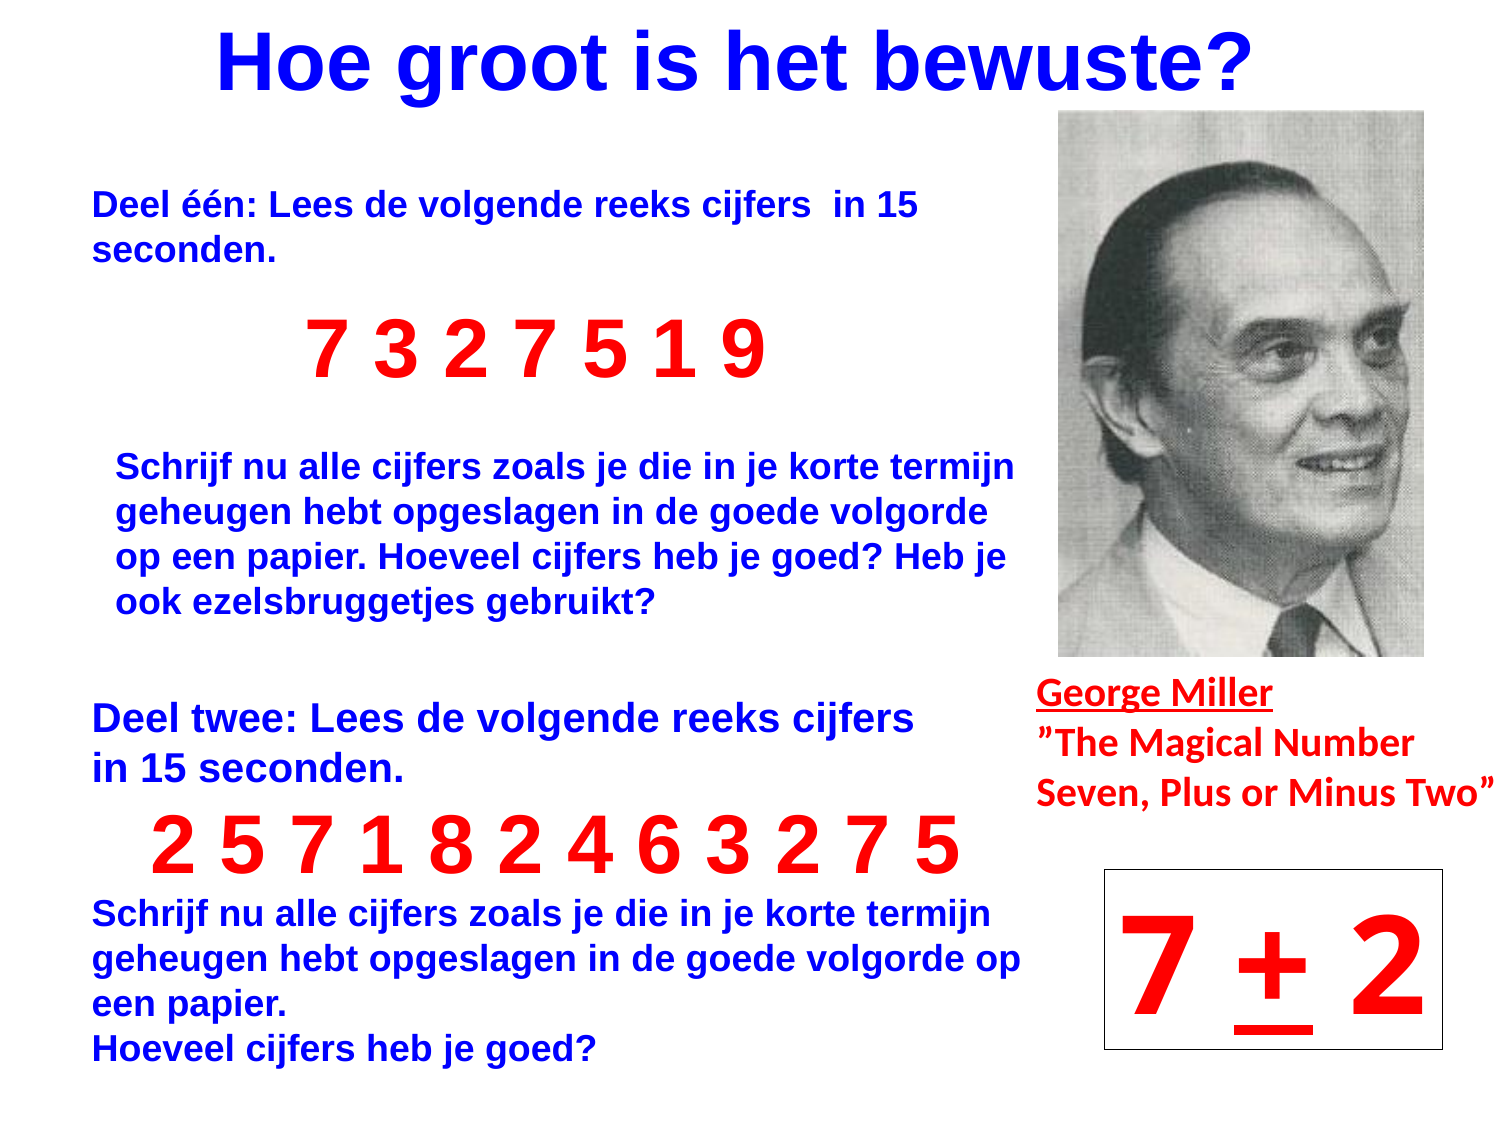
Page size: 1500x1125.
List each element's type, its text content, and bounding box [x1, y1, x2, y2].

text_box 2 5 7 1 8 2 4 6 3 2 7 5 [135, 782, 998, 881]
text_box Schrijf nu alle cijfers zoals je die in je korte termijn geheugen hebt opgeslagen in de goede volgorde op een papier. Hoeveel cijfers heb je goed? [76, 881, 1046, 1077]
text_box Schrijf nu alle cijfers zoals je die in je korte termijn geheugen hebt opgeslagen in de goede volgorde op een papier. Hoeveel cijfers heb je goed? Heb je ook ezelsbruggetjes gebruikt? [100, 434, 1046, 630]
text_box 7 + 2 [1104, 869, 1443, 1050]
text_box George Miller ”The Magical Number Seven, Plus or Minus Two” [1021, 656, 1500, 822]
text_box Deel één: Lees de volgende reeks cijfers in 15 seconden. [76, 172, 1053, 277]
text_box 7 3 2 7 5 1 9 [289, 286, 821, 402]
picture [1058, 110, 1424, 658]
text_box Deel twee: Lees de volgende reeks cijfers in 15 seconden. [76, 683, 939, 799]
text_box Hoe groot is het bewuste? [200, 0, 1295, 115]
